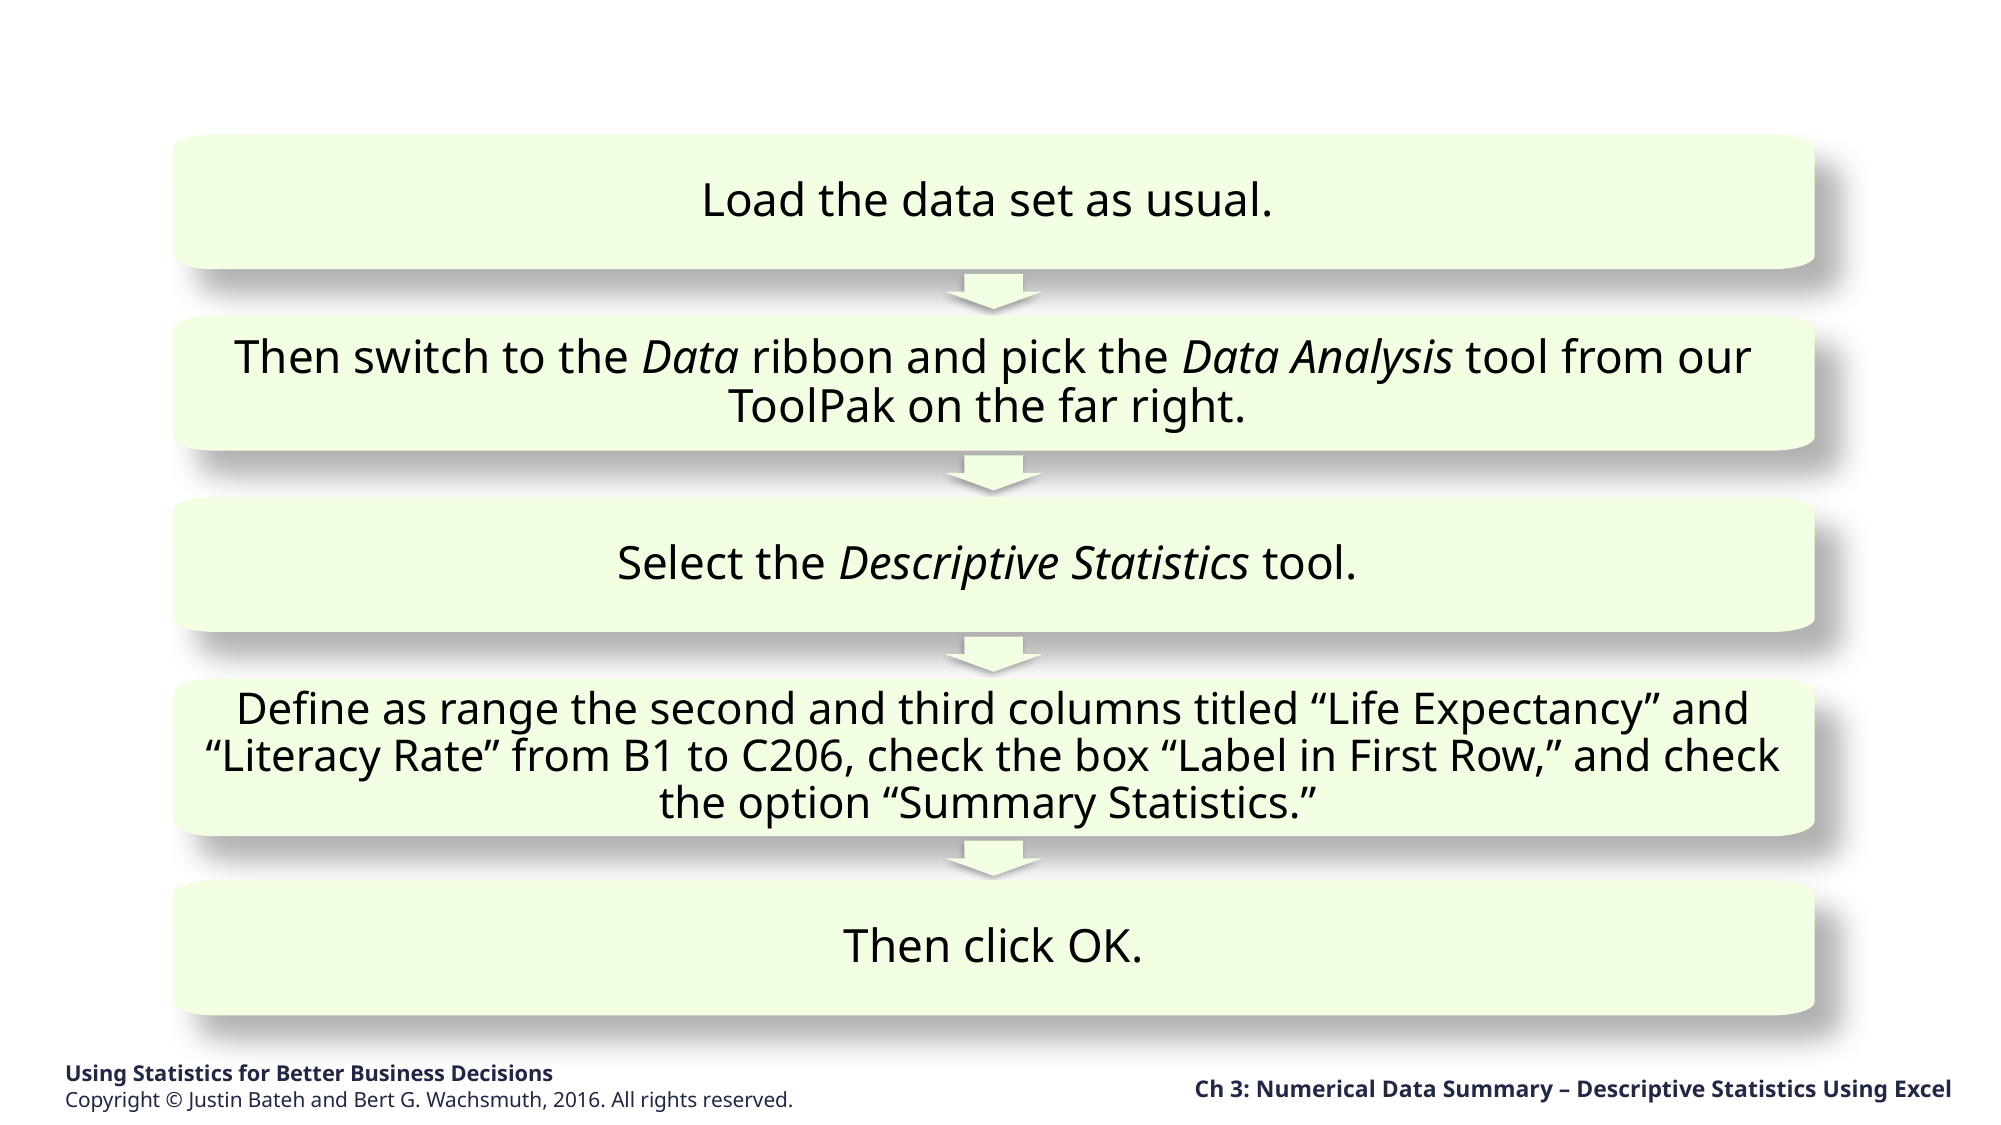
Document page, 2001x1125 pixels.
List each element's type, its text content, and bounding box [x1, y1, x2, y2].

text_box [945, 636, 1043, 672]
text_box Then switch to the Data ribbon and pick the Data Analysis tool from our ToolPak on the far right. [172, 315, 1815, 451]
text_box [945, 840, 1043, 876]
text_box [945, 273, 1043, 310]
text_box Load the data set as usual. [172, 134, 1815, 270]
text_box Define as range the second and third columns titled “Life Expectancy” and “Literacy Rate” from B1 to C206, check the box “Label in First Row,” and check the option “Summary Statistics.” [172, 678, 1815, 837]
text_box Select the Descriptive Statistics tool. [172, 496, 1815, 632]
text_box Ch 3: Numerical Data Summary – Descriptive Statistics Using Excel [868, 1067, 1968, 1110]
text_box [945, 455, 1043, 491]
text_box Then click OK. [172, 880, 1815, 1016]
